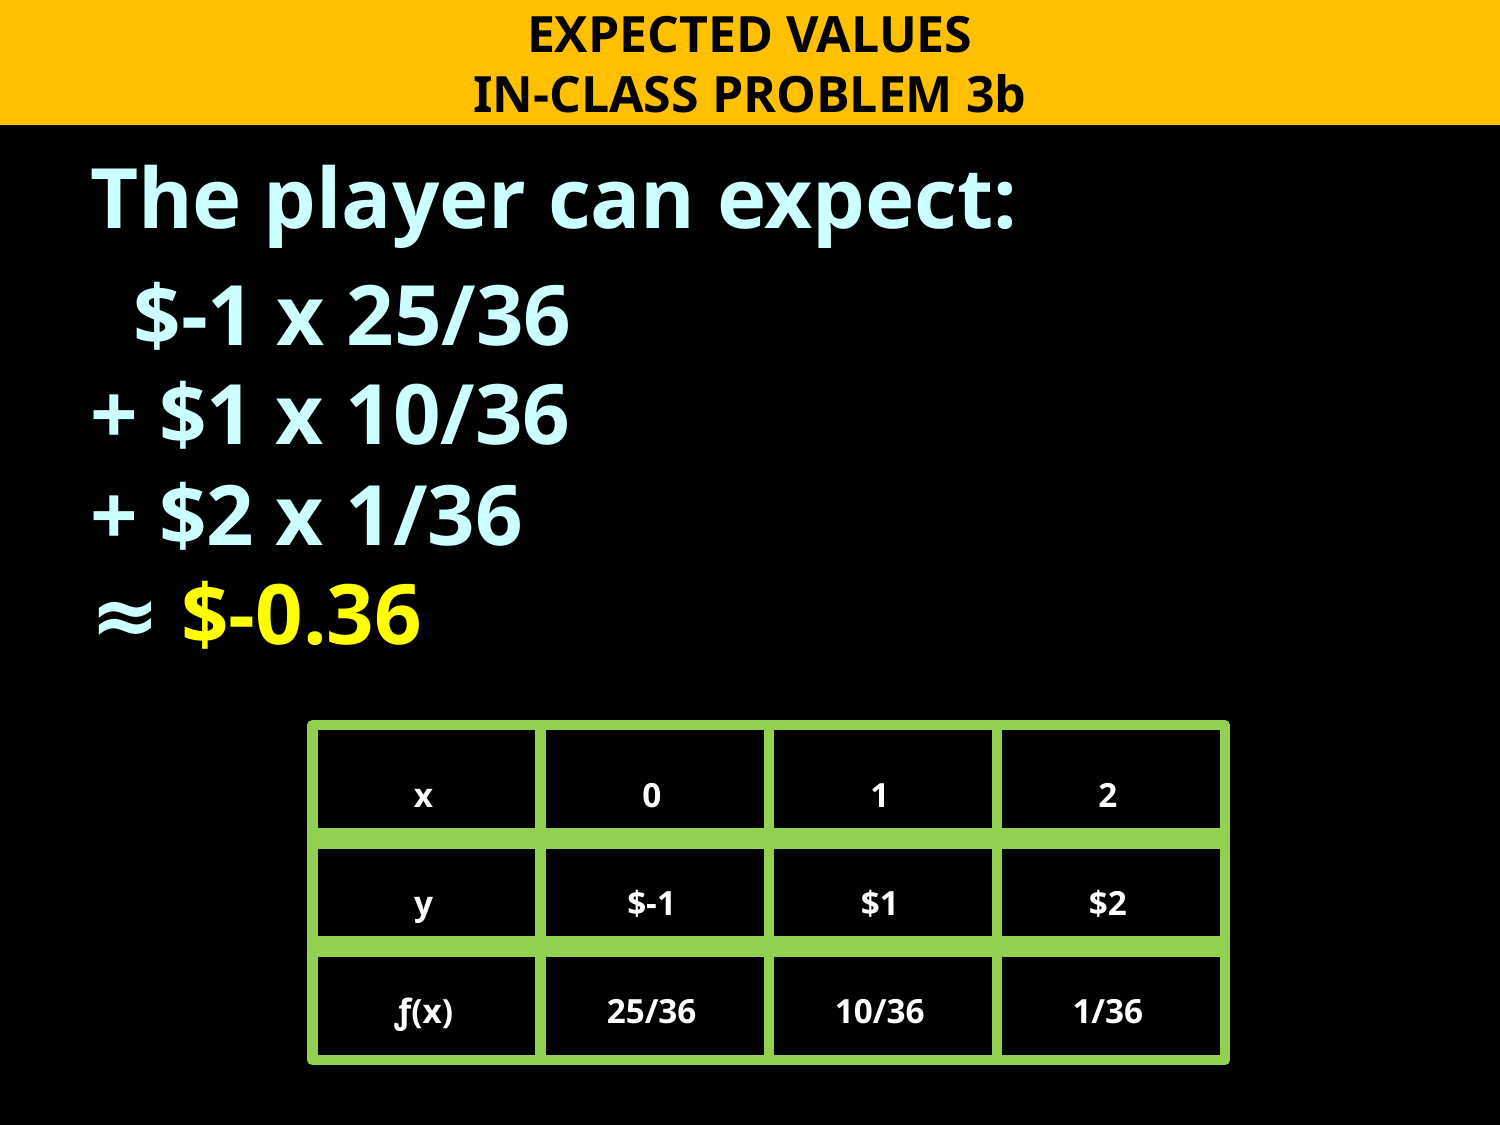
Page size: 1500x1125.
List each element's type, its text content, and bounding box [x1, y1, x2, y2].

text_box EXPECTED VALUES IN-CLASS PROBLEM 3b [0, 0, 1500, 125]
list The player can expect: $-1 x 25/36 + $1 x 10/36 + $2 x 1/36 ≈ $-0.36 [75, 137, 1425, 1063]
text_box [312, 724, 1226, 1051]
